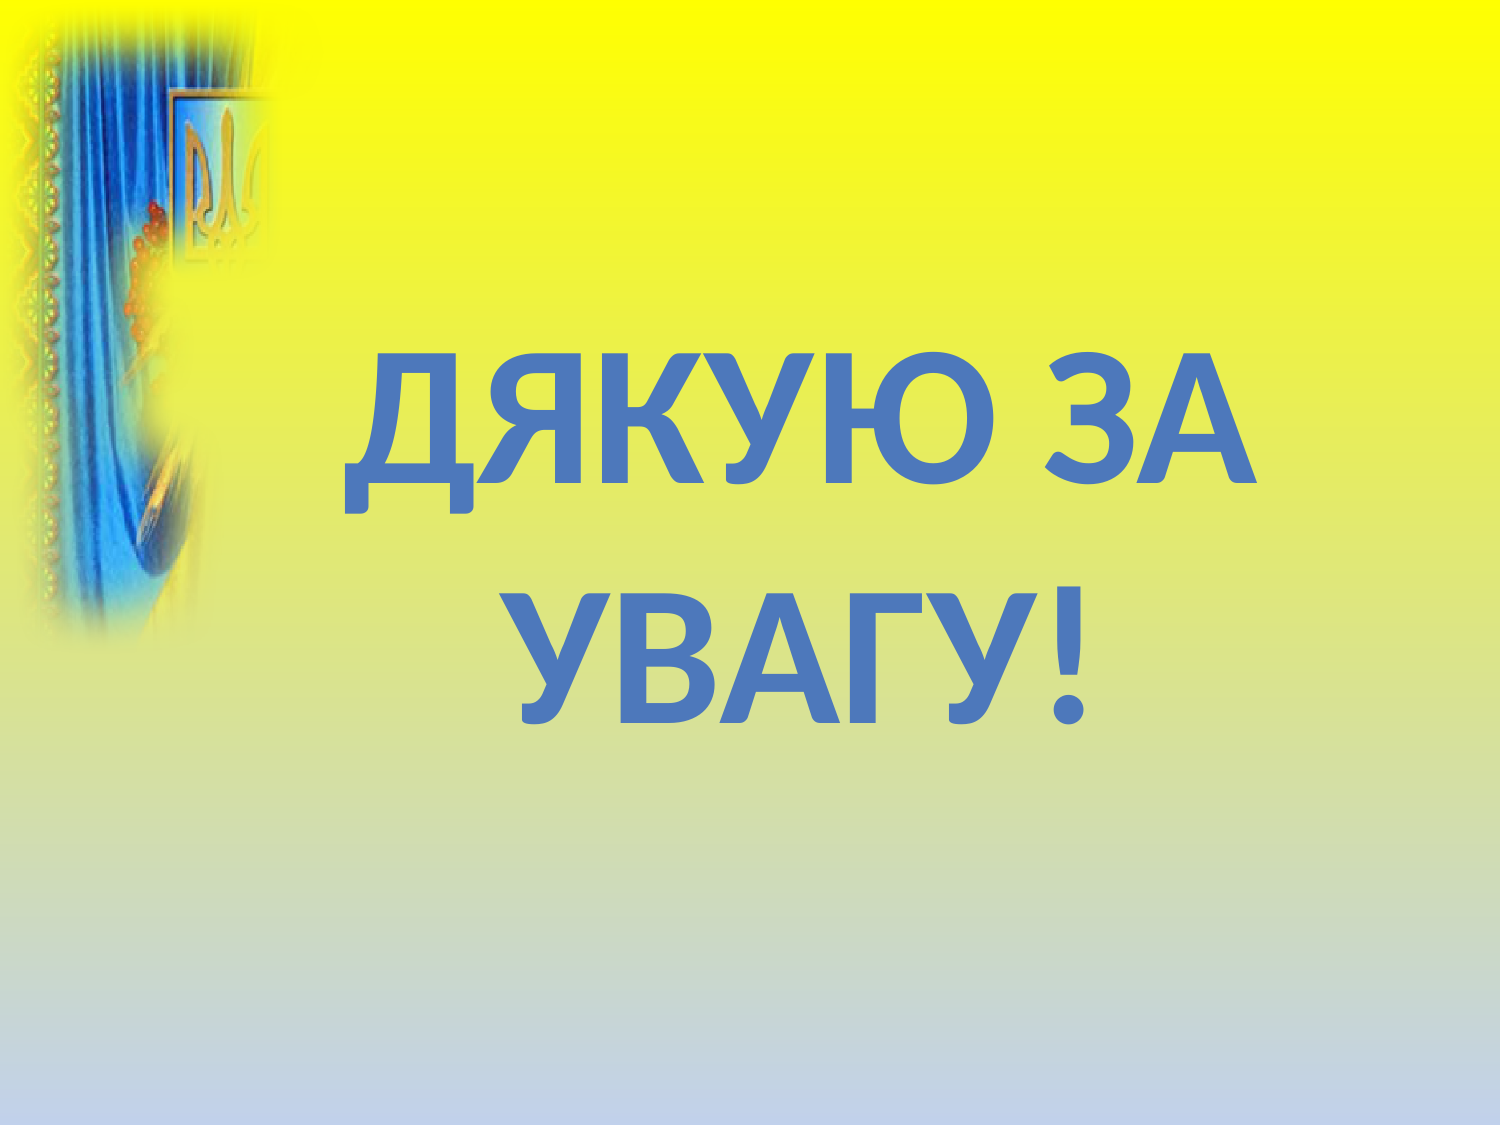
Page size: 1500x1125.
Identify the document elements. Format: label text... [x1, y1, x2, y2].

picture [0, 0, 411, 657]
text_box Дякую за увагу! [301, 275, 1302, 771]
